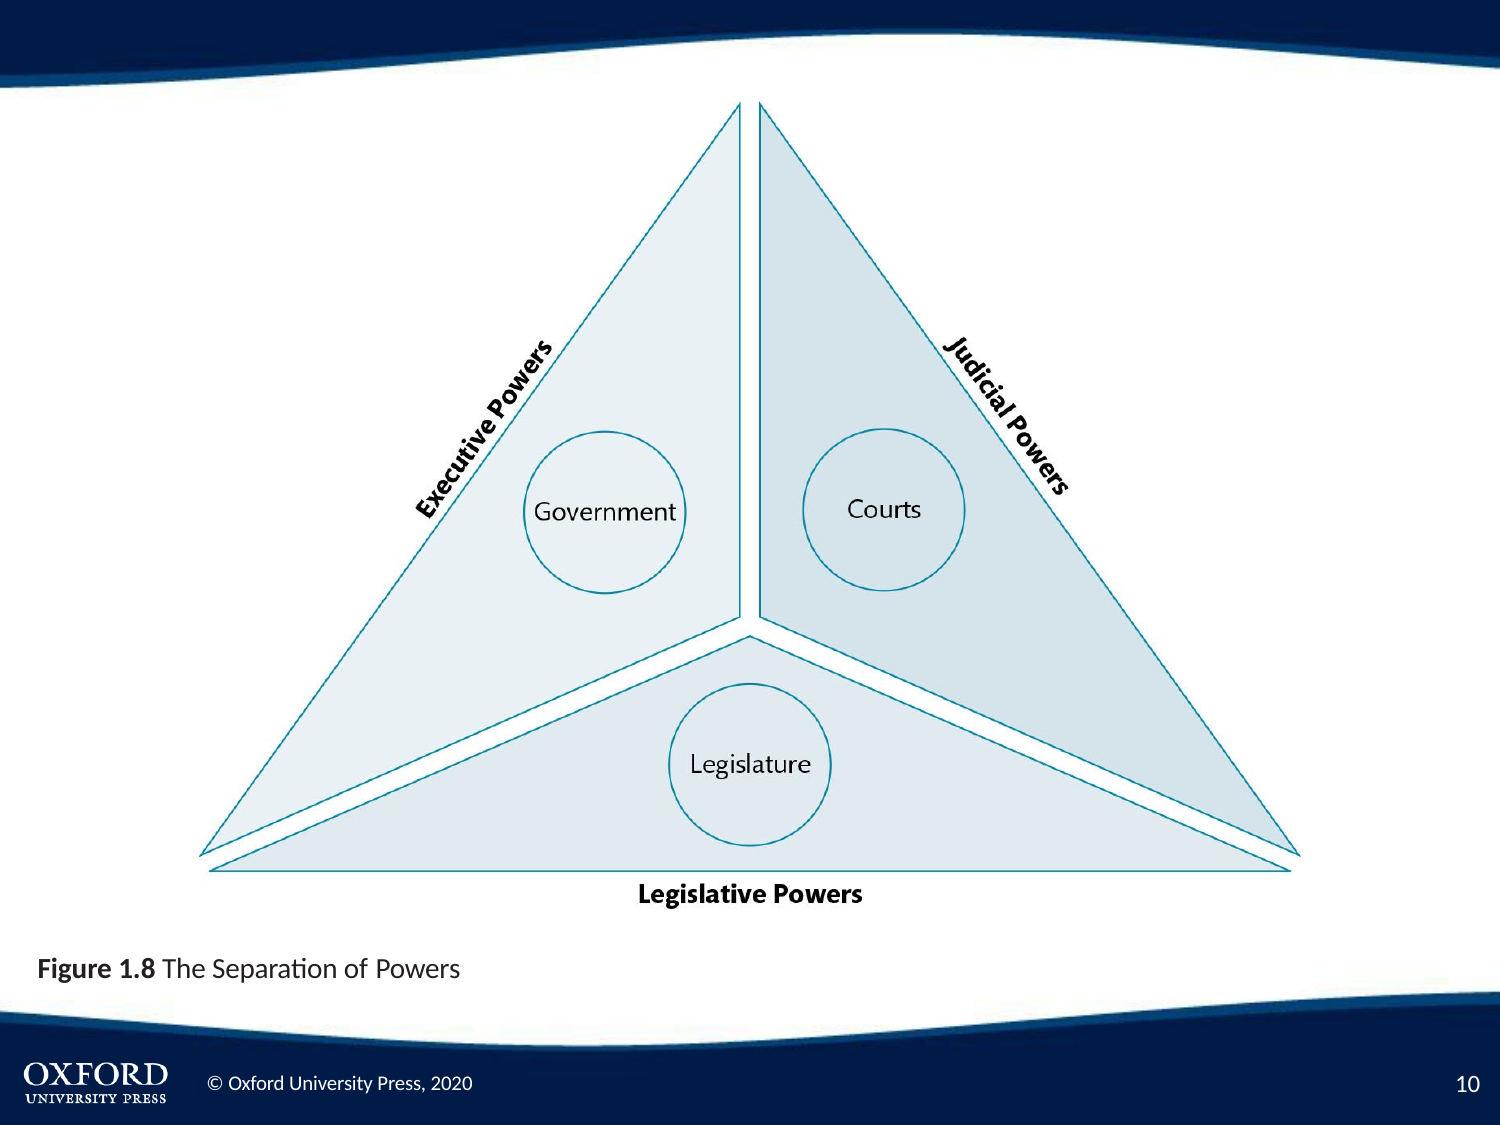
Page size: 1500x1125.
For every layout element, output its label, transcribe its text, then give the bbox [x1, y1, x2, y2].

picture [0, 0, 1500, 1125]
footer © Oxford University Press, 2020 [204, 1072, 479, 1125]
text_box Figure 1.8 The Separation of Powers [35, 947, 475, 985]
text_box [198, 101, 1301, 910]
slide_number 10 [1448, 1071, 1487, 1125]
